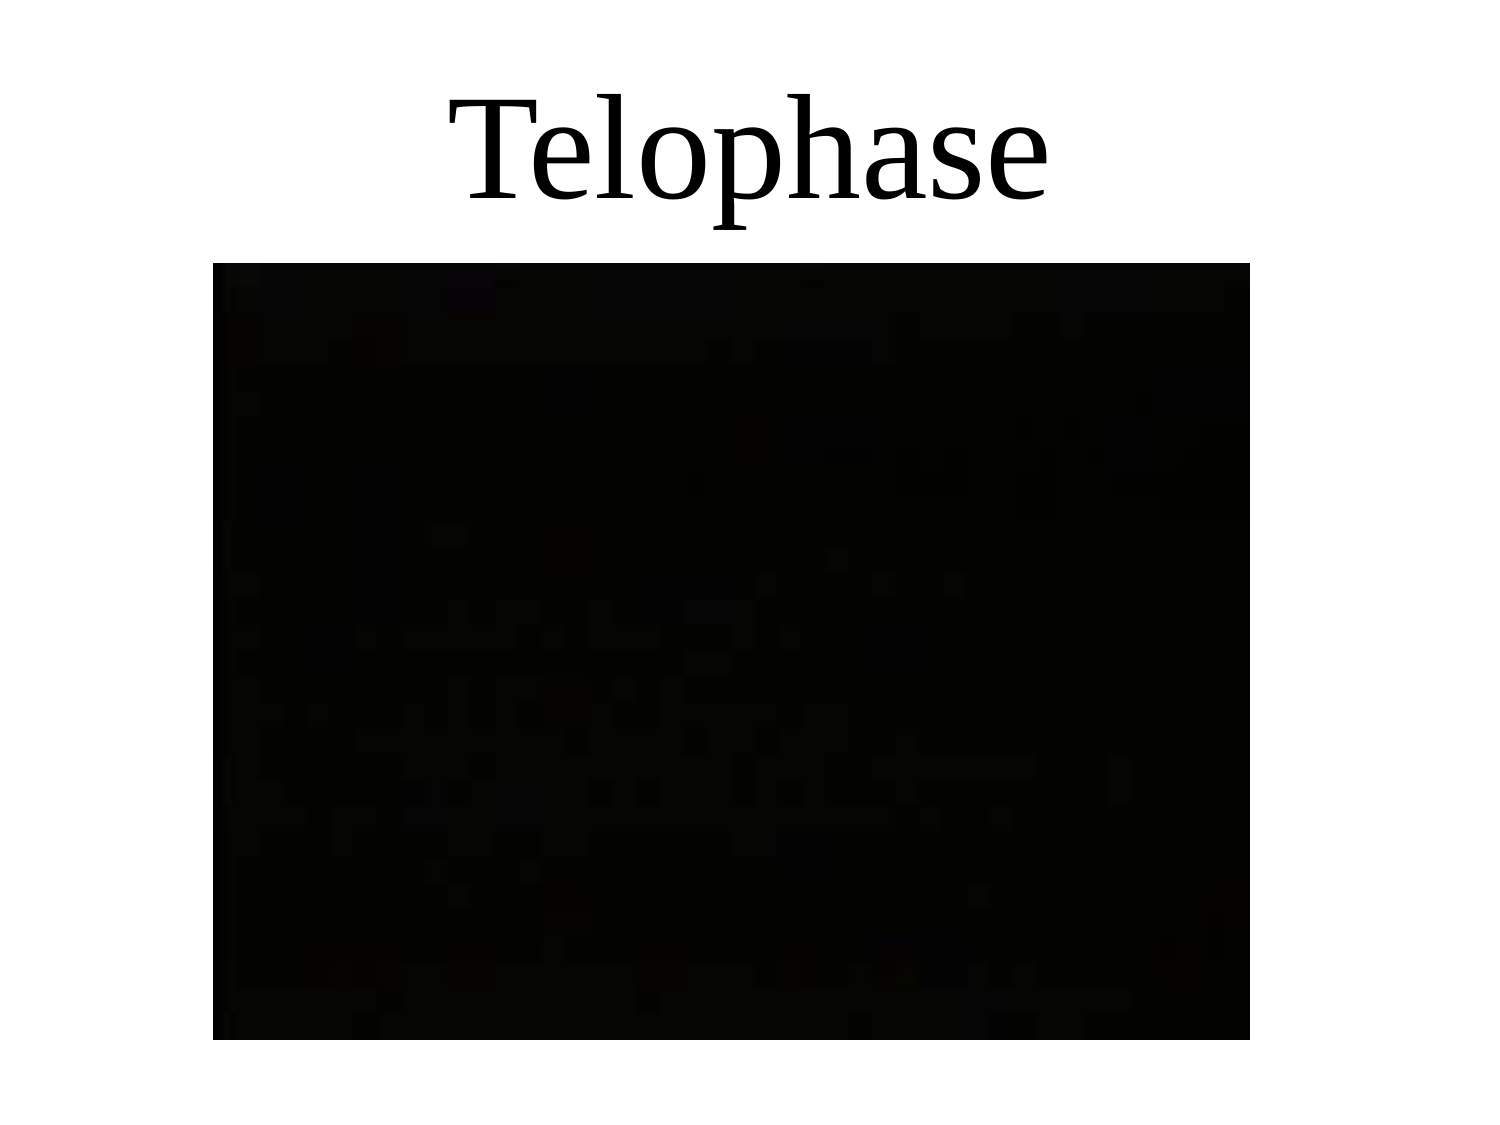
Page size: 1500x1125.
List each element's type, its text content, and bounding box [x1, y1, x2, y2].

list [212, 262, 1251, 1041]
title Telophase [74, 44, 1426, 233]
